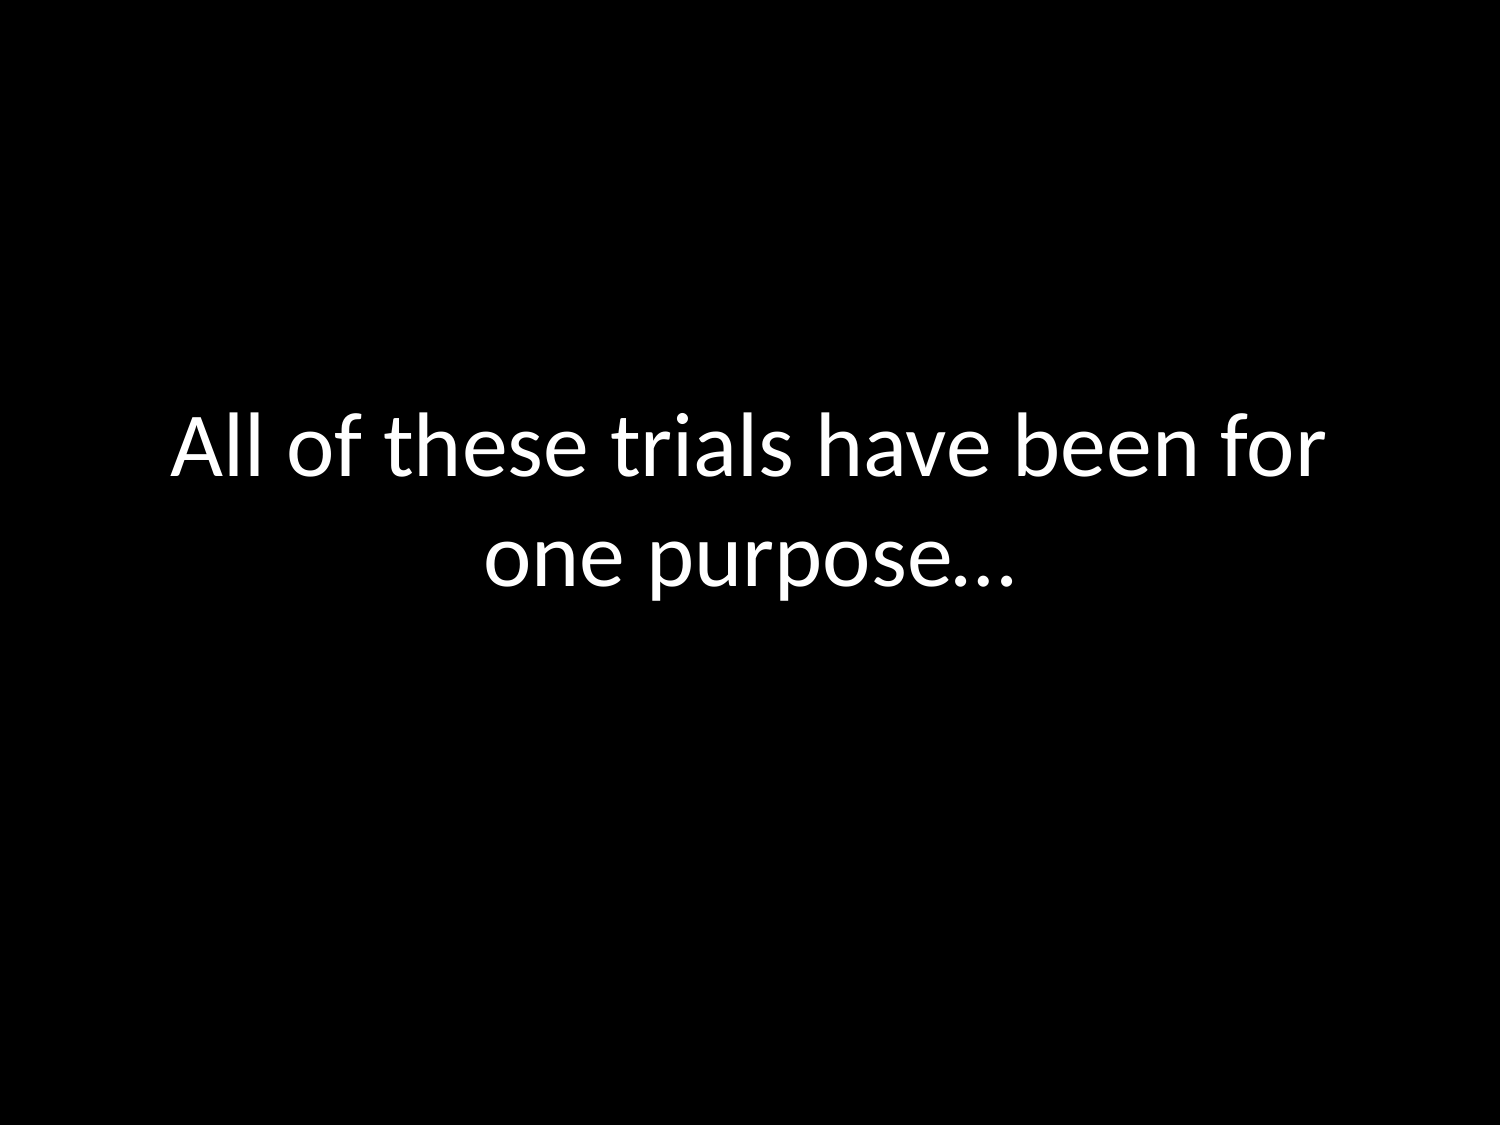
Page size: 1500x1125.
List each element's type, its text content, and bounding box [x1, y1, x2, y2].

title All of these trials have been for one purpose… [112, 275, 1388, 825]
